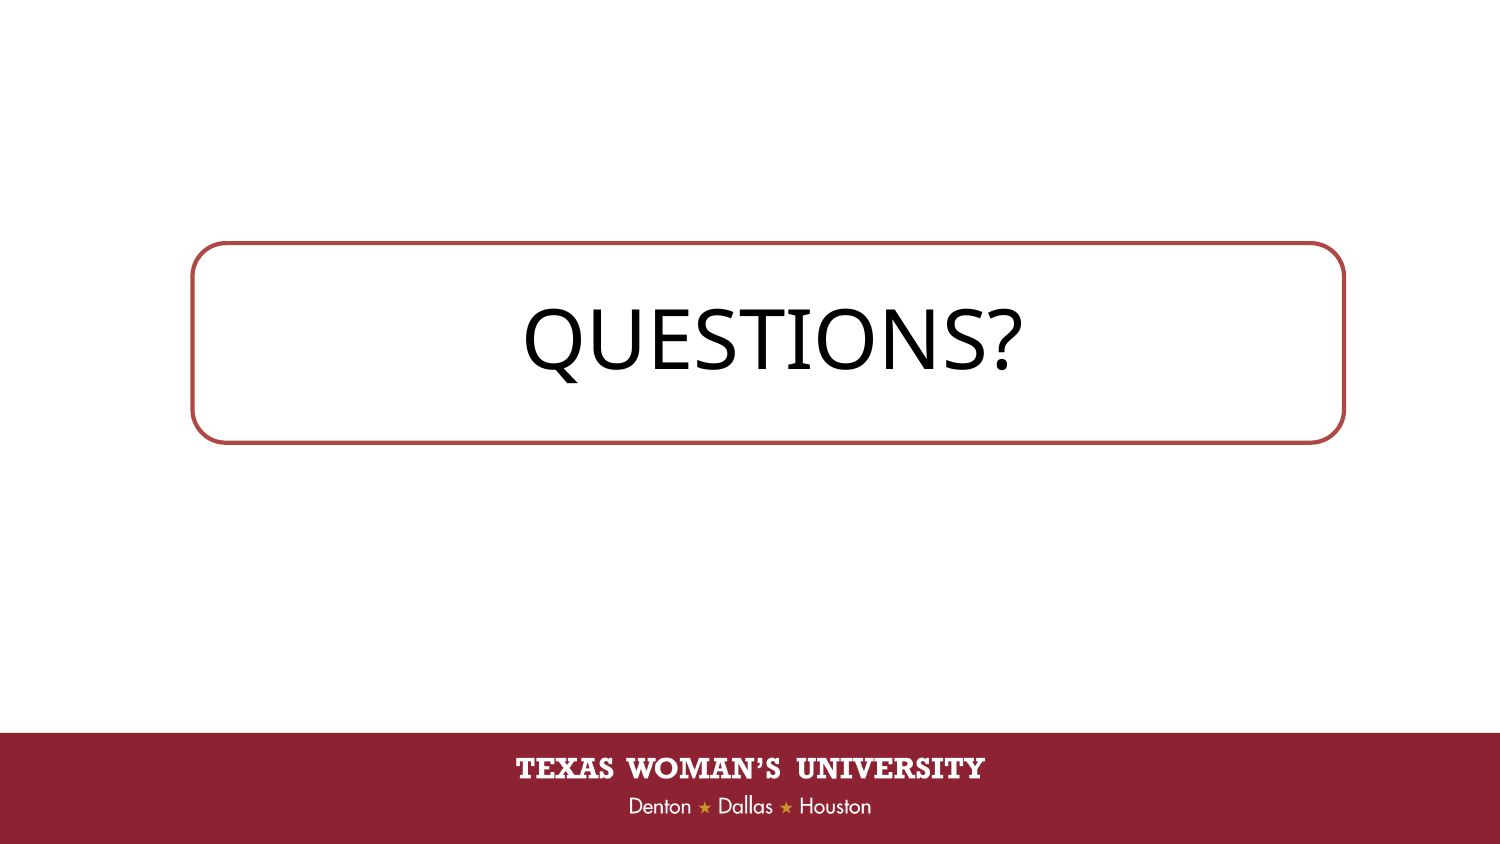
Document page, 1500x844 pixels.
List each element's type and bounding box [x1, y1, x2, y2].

text_box [192, 238, 1345, 444]
picture [0, 0, 1500, 844]
text_box [89, 202, 1412, 263]
